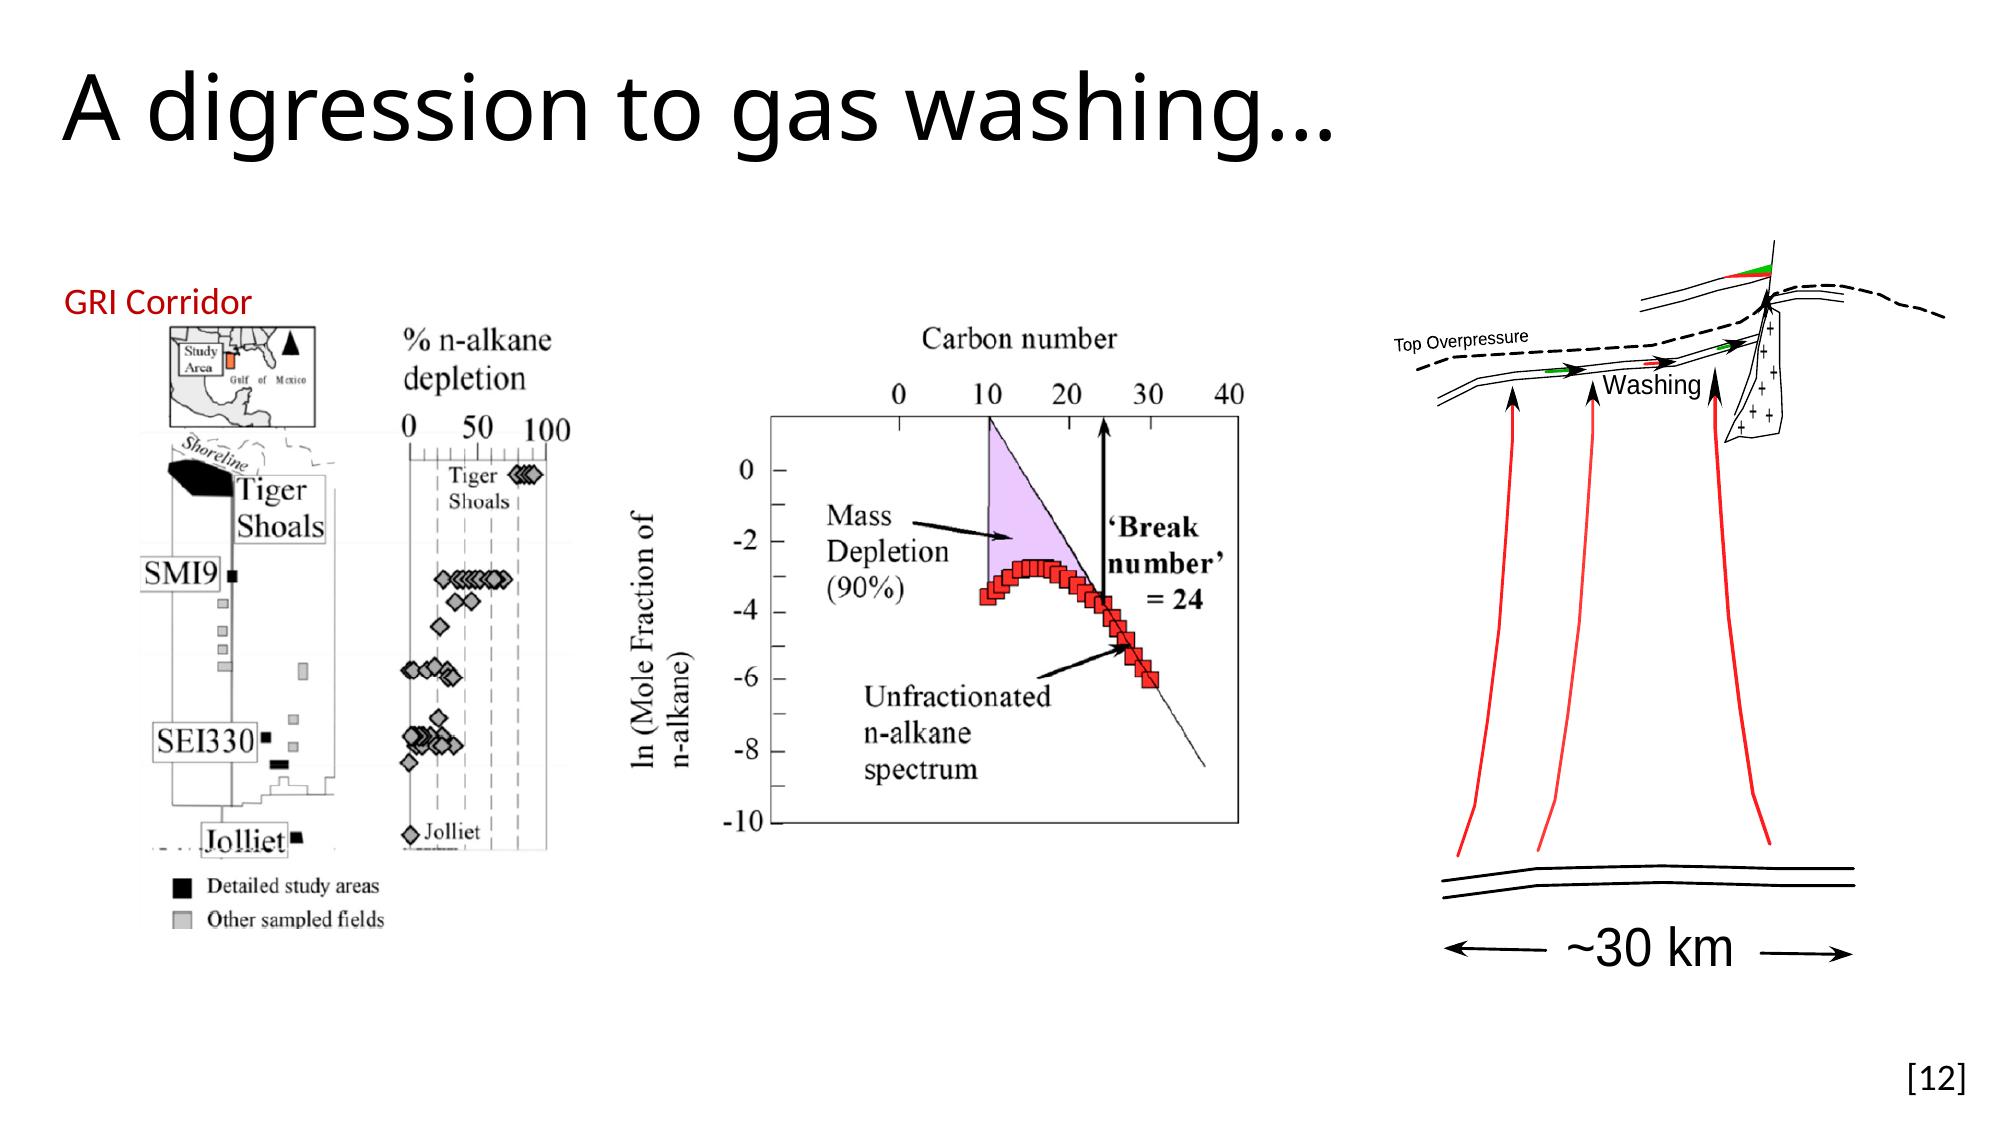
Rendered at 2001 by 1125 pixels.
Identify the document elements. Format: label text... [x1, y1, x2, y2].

text_box [12] [1891, 1045, 1983, 1106]
title A digression to gas washing… [48, 41, 1773, 181]
picture [76, 296, 1290, 941]
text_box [1393, 240, 1948, 979]
text_box GRI Corridor [49, 269, 268, 329]
